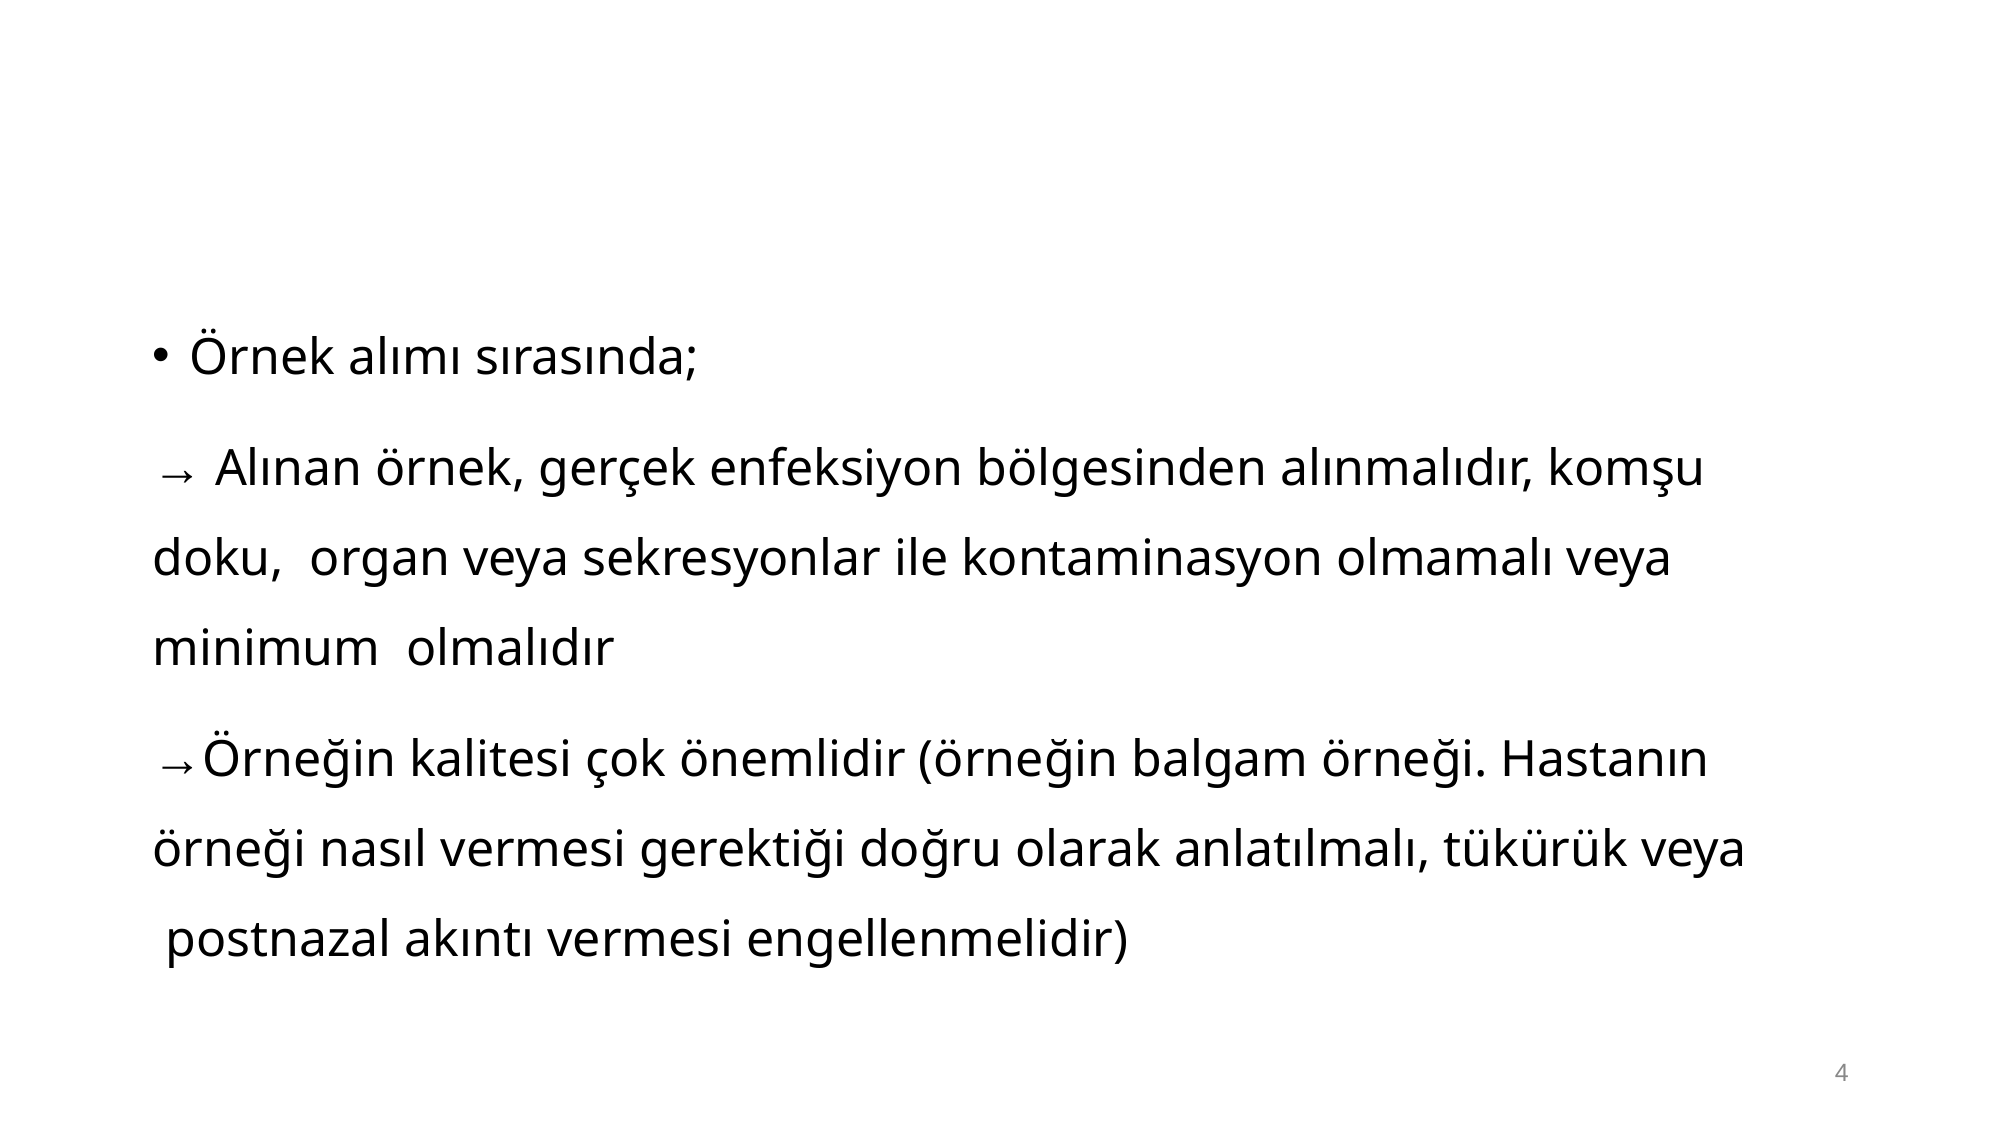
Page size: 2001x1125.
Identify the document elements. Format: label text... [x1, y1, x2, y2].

text_box Örnek alımı sırasında; → Alınan örnek, gerçek enfeksiyon bölgesinden alınmalıdır, komşu doku, organ veya sekresyonlar ile kontaminasyon olmamalı veya minimum olmalıdır →Örneğin kalitesi çok önemlidir (örneğin balgam örneği. Hastanın örneği nasıl vermesi gerektiği doğru olarak anlatılmalı, tükürük veya postnazal akıntı vermesi engellenmelidir) [150, 322, 1846, 967]
text_box 4 [1828, 1060, 1854, 1087]
